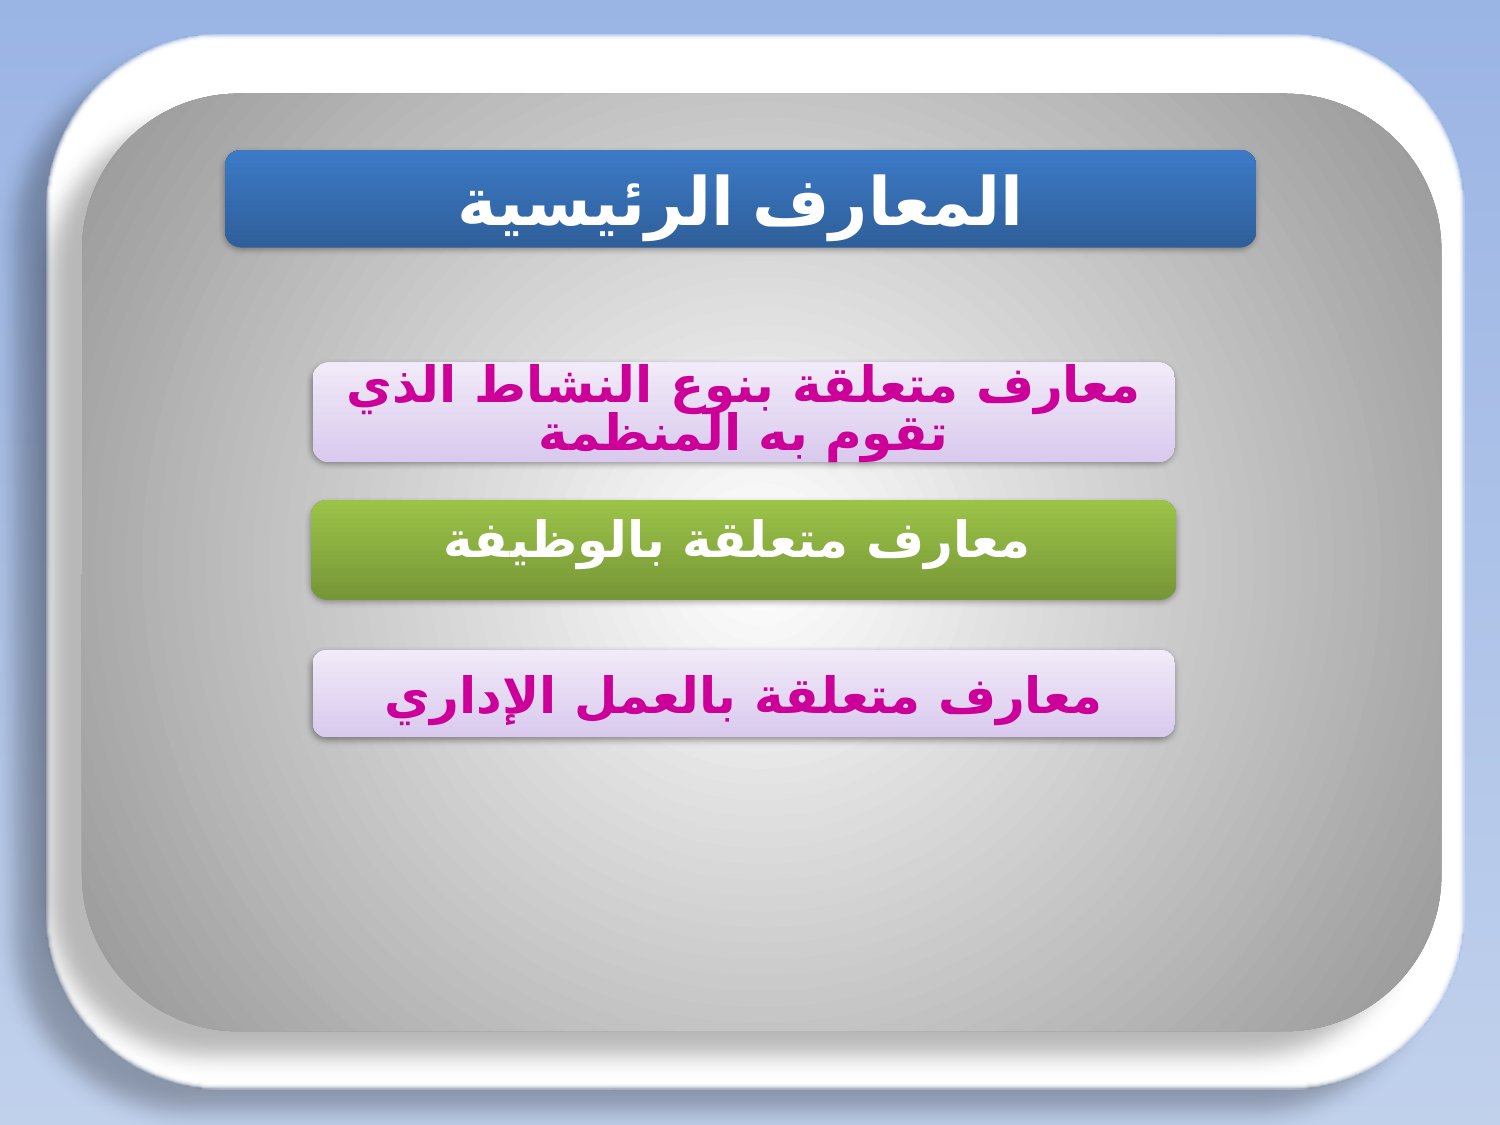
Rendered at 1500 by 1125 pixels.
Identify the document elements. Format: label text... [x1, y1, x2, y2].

text_box معارف متعلقة بالعمل الإداري [311, 649, 1176, 739]
text_box [49, 34, 1468, 1089]
text_box معارف متعلقة بنوع النشاط الذي تقوم به المنظمة [311, 361, 1176, 464]
text_box [79, 91, 1444, 1034]
text_box المعارف الرئيسية [224, 149, 1257, 248]
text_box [237, 499, 1238, 601]
text_box [0, 0, 1500, 1125]
